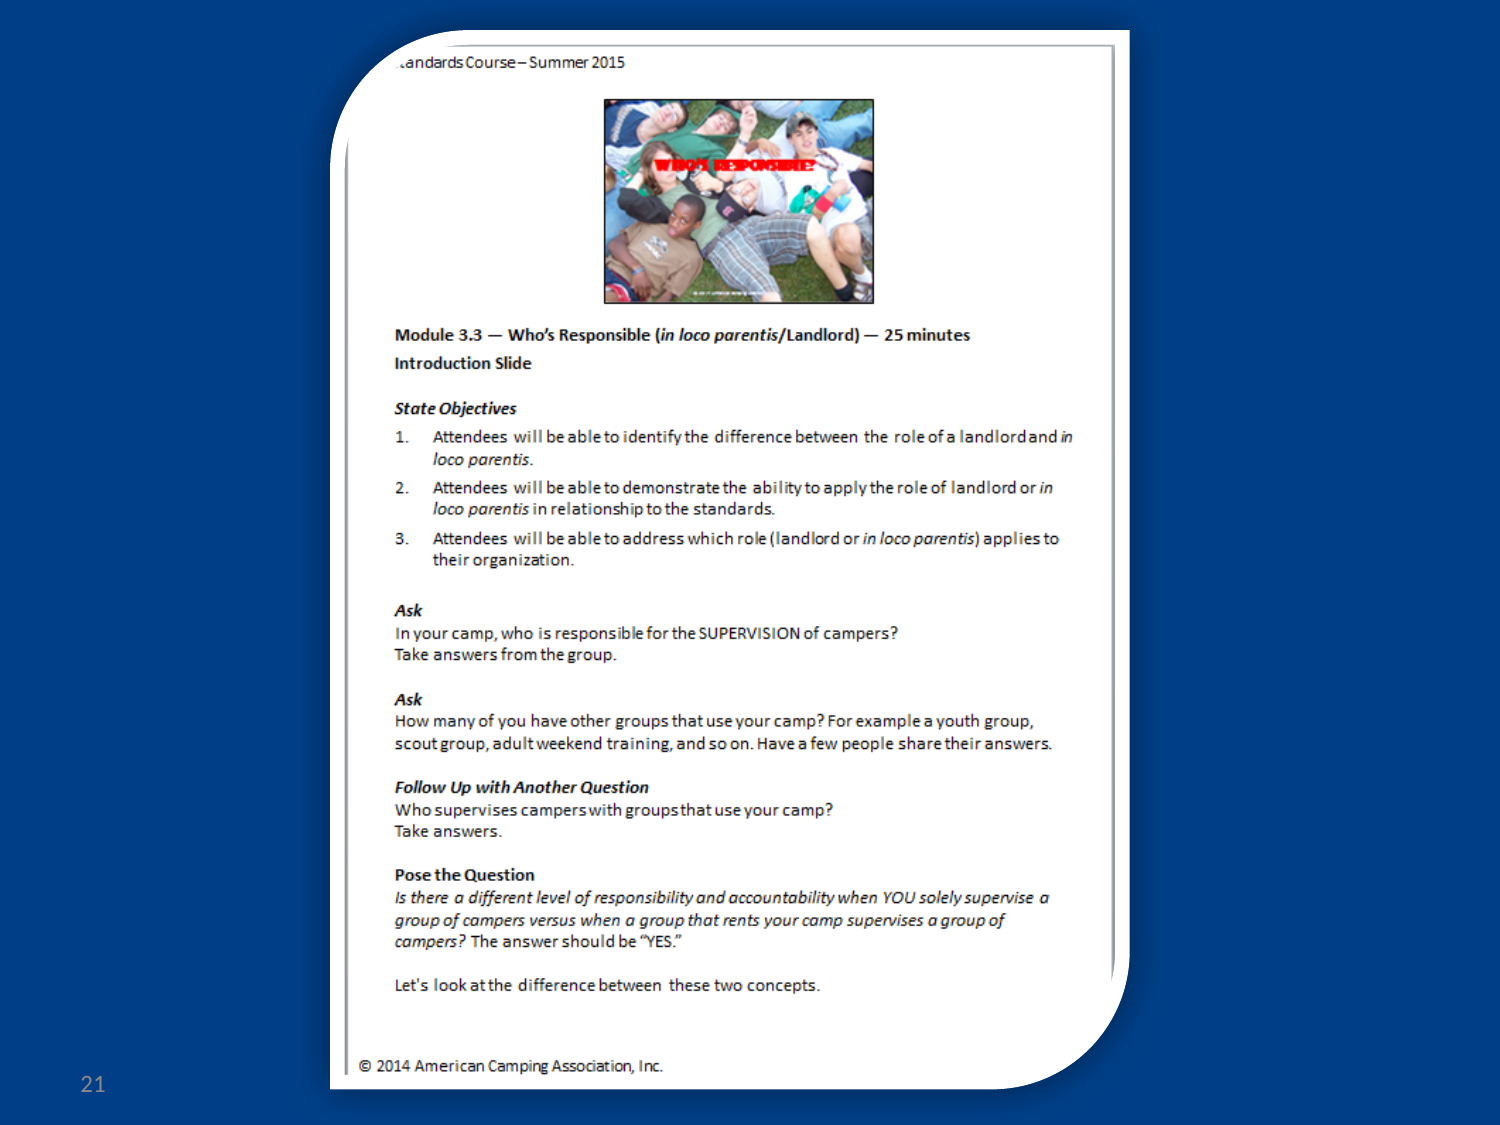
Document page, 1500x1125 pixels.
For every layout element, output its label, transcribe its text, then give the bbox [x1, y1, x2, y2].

slide_number 21 [65, 1052, 332, 1113]
picture [337, 37, 1123, 1083]
